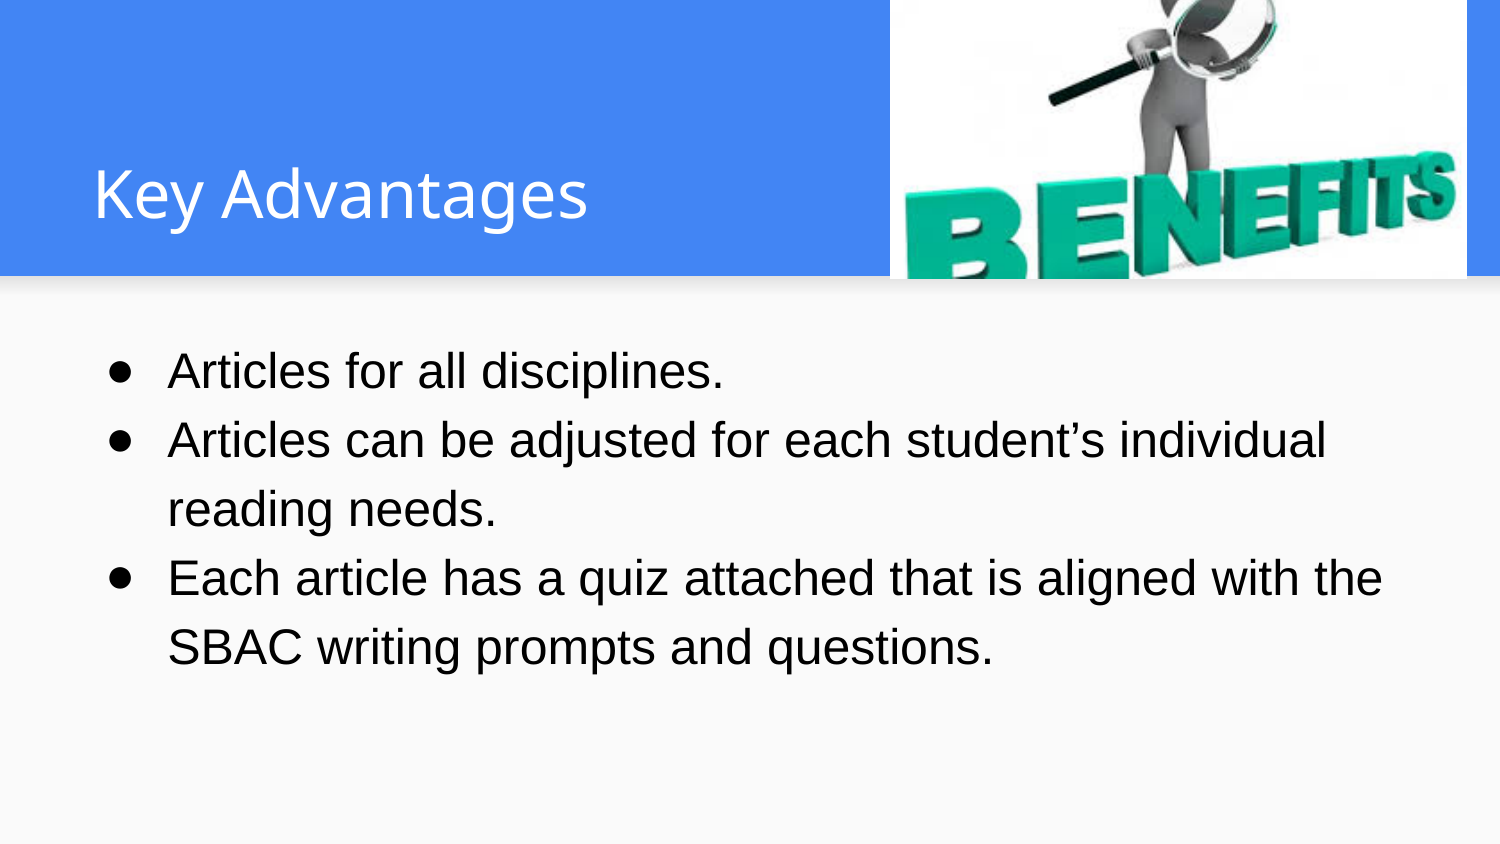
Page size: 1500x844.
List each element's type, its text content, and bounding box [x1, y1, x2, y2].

picture [889, 0, 1467, 279]
title Key Advantages [77, 121, 884, 248]
list Articles for all disciplines. Articles can be adjusted for each student’s individual reading needs. Each article has a quiz attached that is aligned with the SBAC writing prompts and questions. [77, 314, 1427, 760]
